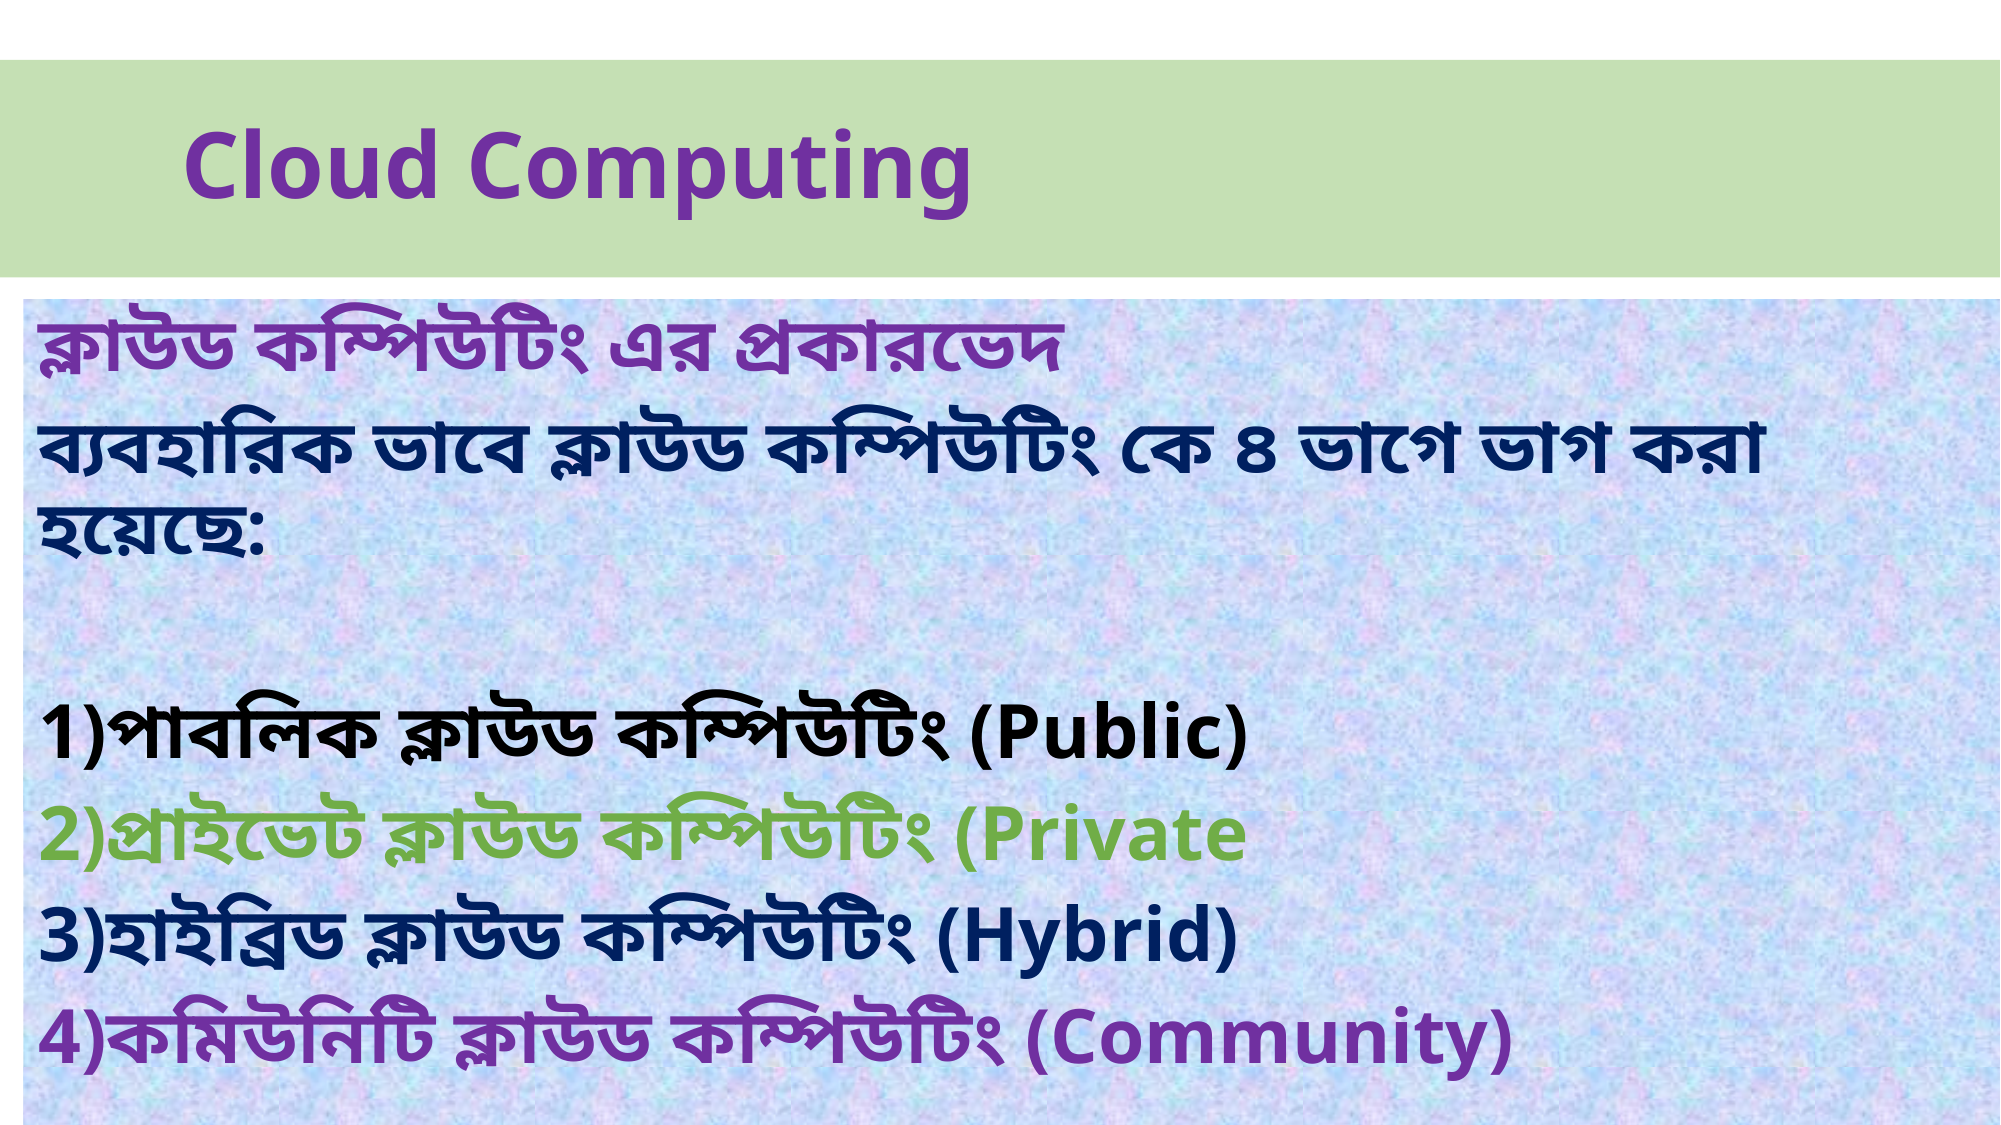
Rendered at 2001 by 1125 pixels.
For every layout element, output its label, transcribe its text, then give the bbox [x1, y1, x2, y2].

title Cloud Computing [0, 59, 2000, 278]
list ক্লাউড কম্পিউটিং এর প্রকারভেদ ব্যবহারিক ভাবে ক্লাউড কম্পিউটিং কে ৪ ভাগে ভাগ করা হয়েছে: 1)পাবলিক ক্লাউড কম্পিউটিং (Public) 2)প্রাইভেট ক্লাউড কম্পিউটিং (Private 3)হাইব্রিড ক্লাউড কম্পিউটিং (Hybrid) 4)কমিউনিটি ক্লাউড কম্পিউটিং (Community) [23, 299, 2000, 1125]
